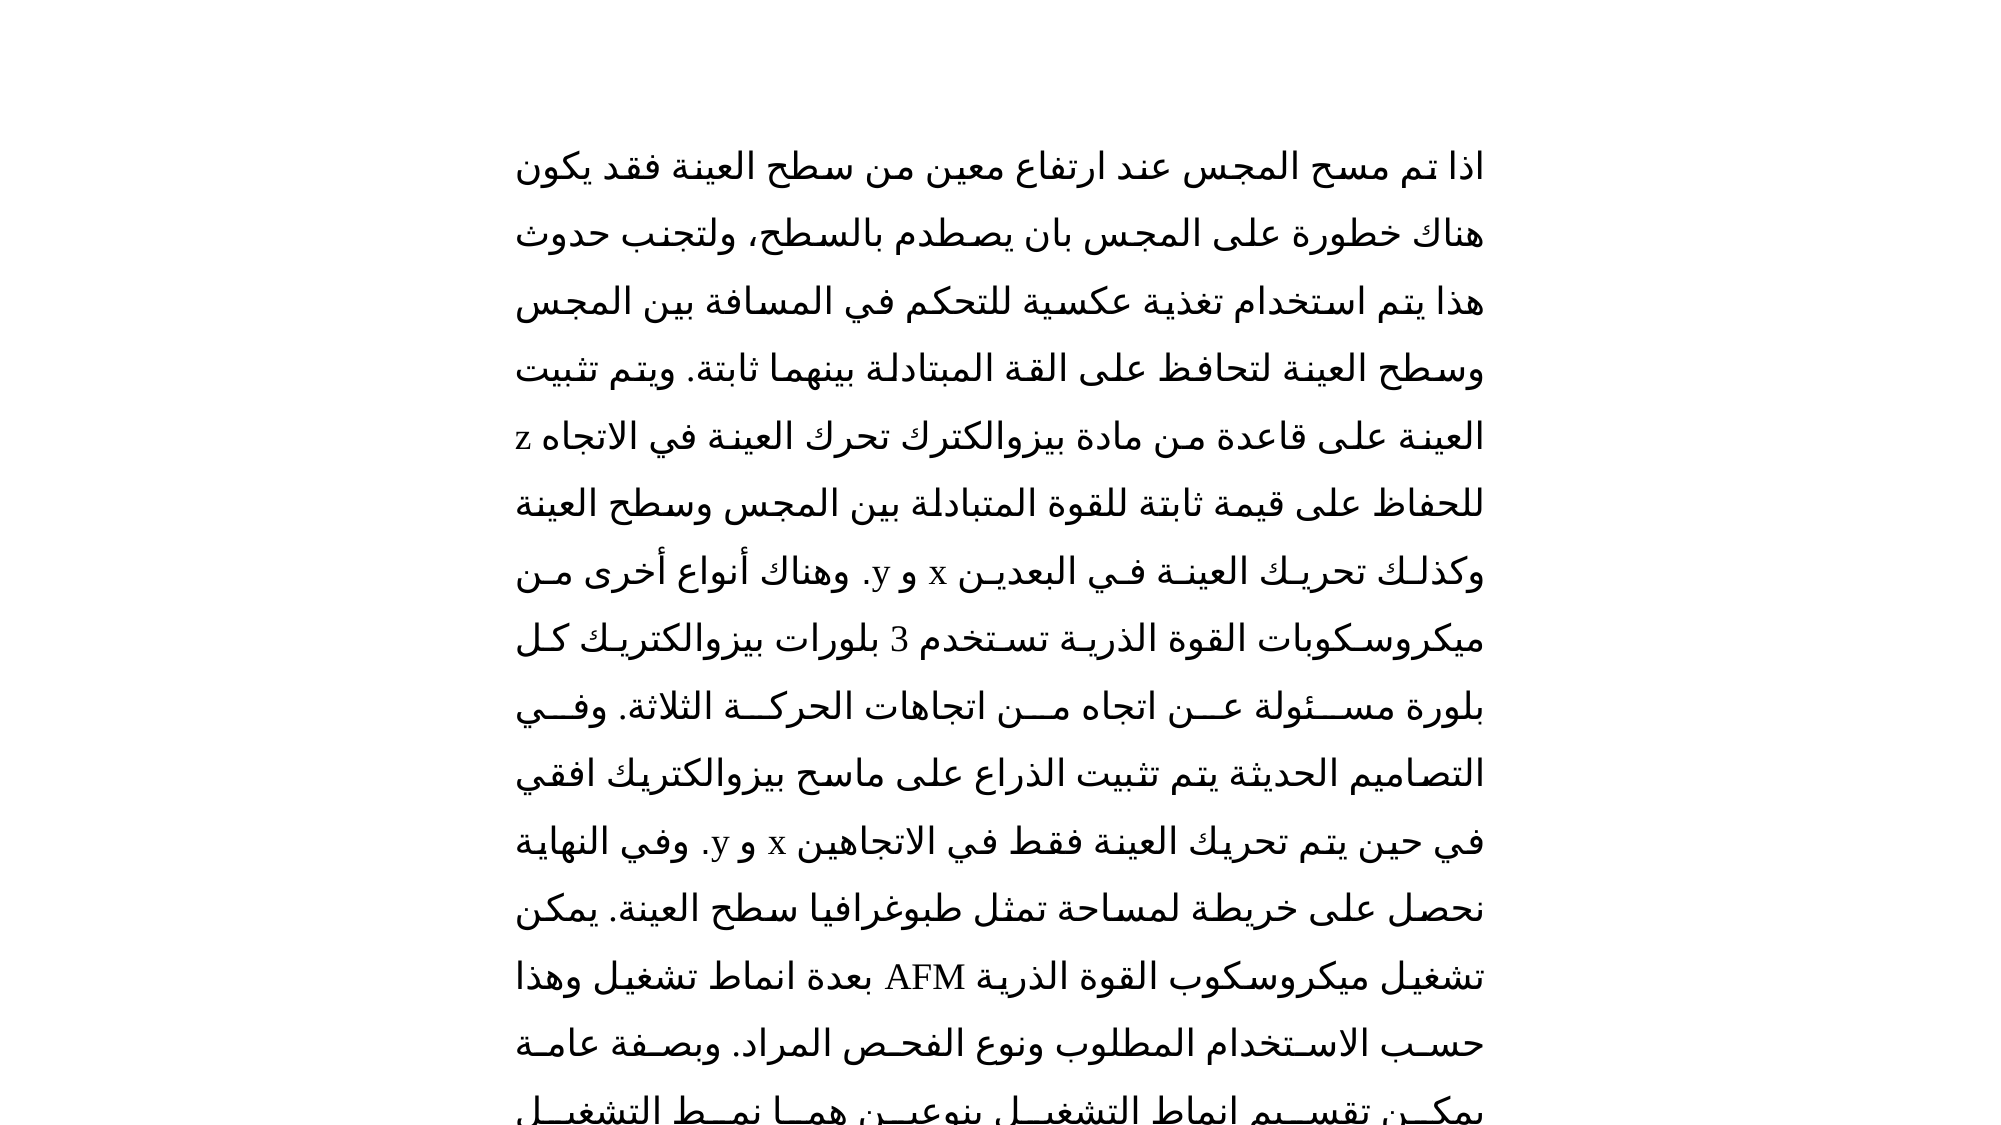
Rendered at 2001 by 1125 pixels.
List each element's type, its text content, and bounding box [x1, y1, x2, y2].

text_box اذا تم مسح المجس عند ارتفاع معين من سطح العينة فقد يكون هناك خطورة على المجس بان يصطدم بالسطح، ولتجنب حدوث هذا يتم استخدام تغذية عكسية للتحكم في المسافة بين المجس وسطح العينة لتحافظ على القة المبتادلة بينهما ثابتة. ويتم تثبيت العينة على قاعدة من مادة بيزوالكترك تحرك العينة في الاتجاه z للحفاظ على قيمة ثابتة للقوة المتبادلة بين المجس وسطح العينة وكذلك تحريك العينة في البعدين x و y. وهناك أنواع أخرى من ميكروسكوبات القوة الذرية تستخدم 3 بلورات بيزوالكتريك كل بلورة مسئولة عن اتجاه من اتجاهات الحركة الثلاثة. وفي التصاميم الحديثة يتم تثبيت الذراع على ماسح بيزوالكتريك افقي في حين يتم تحريك العينة فقط في الاتجاهين x و y. وفي النهاية نحصل على خريطة لمساحة تمثل طبوغرافيا سطح العينة. يمكن تشغيل ميكروسكوب القوة الذرية AFM بعدة انماط تشغيل وهذا حسب الاستخدام المطلوب ونوع الفحص المراد. وبصفة عامة يمكن تقسيم انماط التشغيل بنوعين هما نمط التشغيل الاستاتيكي أو نمط الاتصال والنوع الثاني هو نمط التشغيل الديناميكي أو نمط عدم الاتصال. [500, 111, 1500, 1125]
